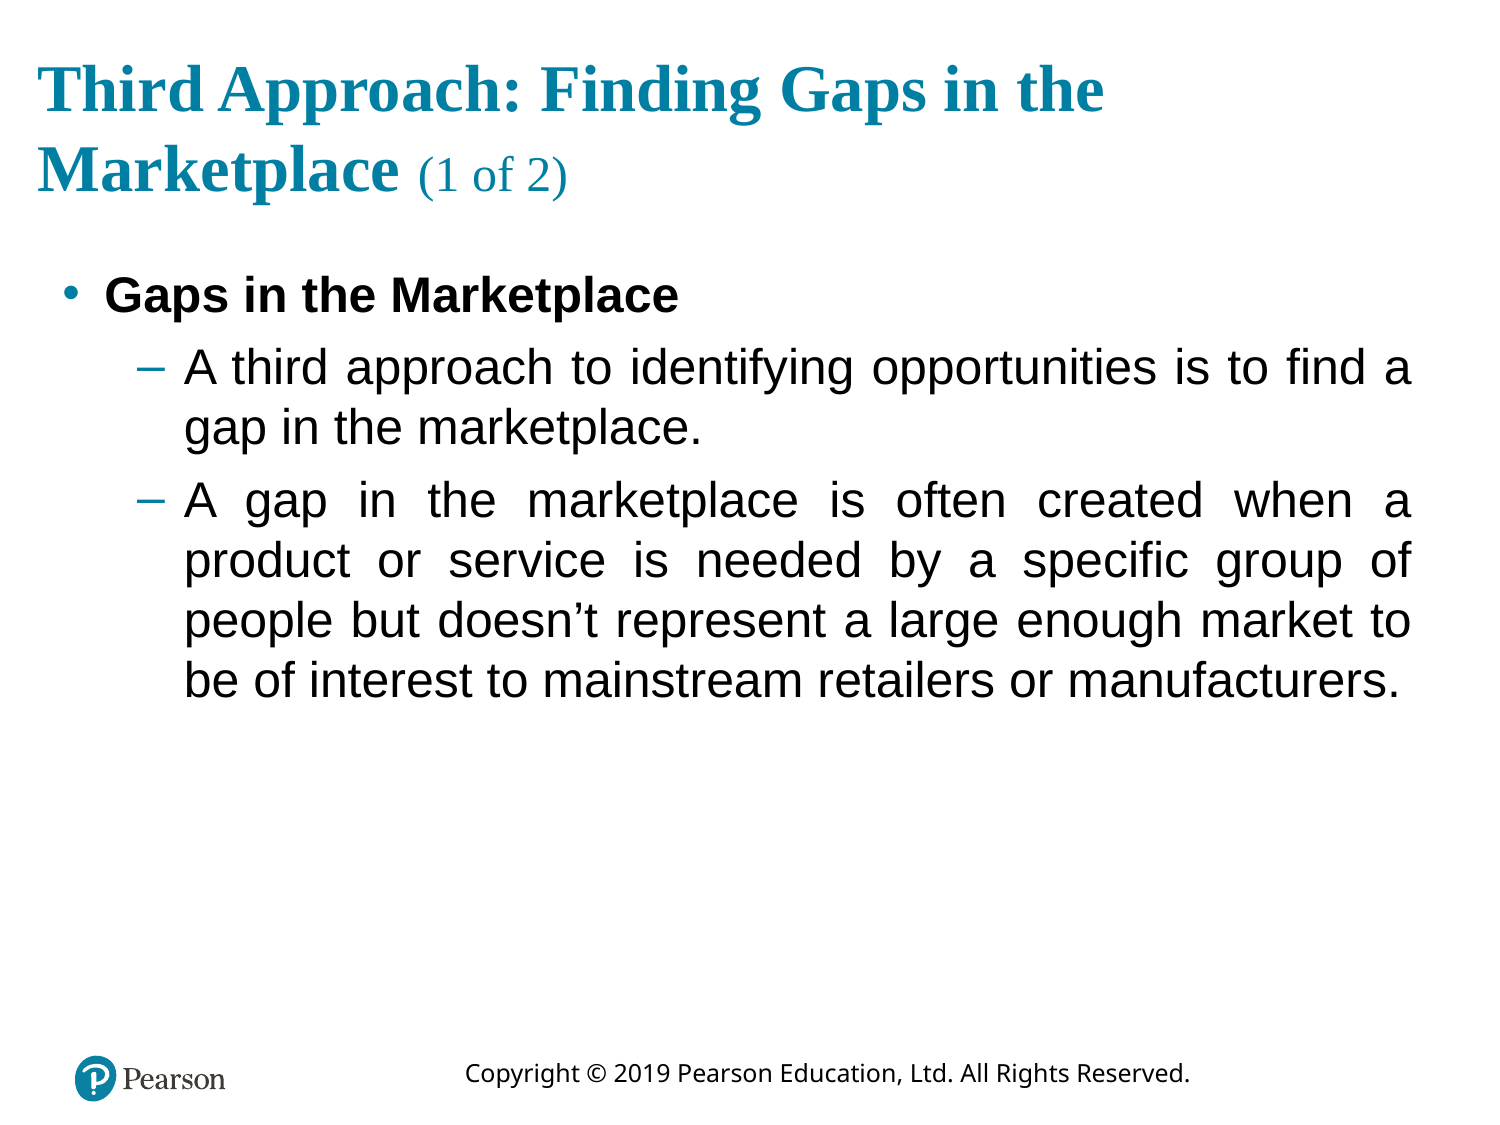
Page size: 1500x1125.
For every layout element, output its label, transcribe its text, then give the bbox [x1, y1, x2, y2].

list Gaps in the Marketplace A third approach to identifying opportunities is to find a gap in the marketplace. A gap in the marketplace is often created when a product or service is needed by a specific group of people but doesn’t represent a large enough market to be of interest to mainstream retailers or manufacturers. [62, 262, 1413, 1005]
title Third Approach: Finding Gaps in the Marketplace (1 of 2) [37, 24, 1388, 205]
